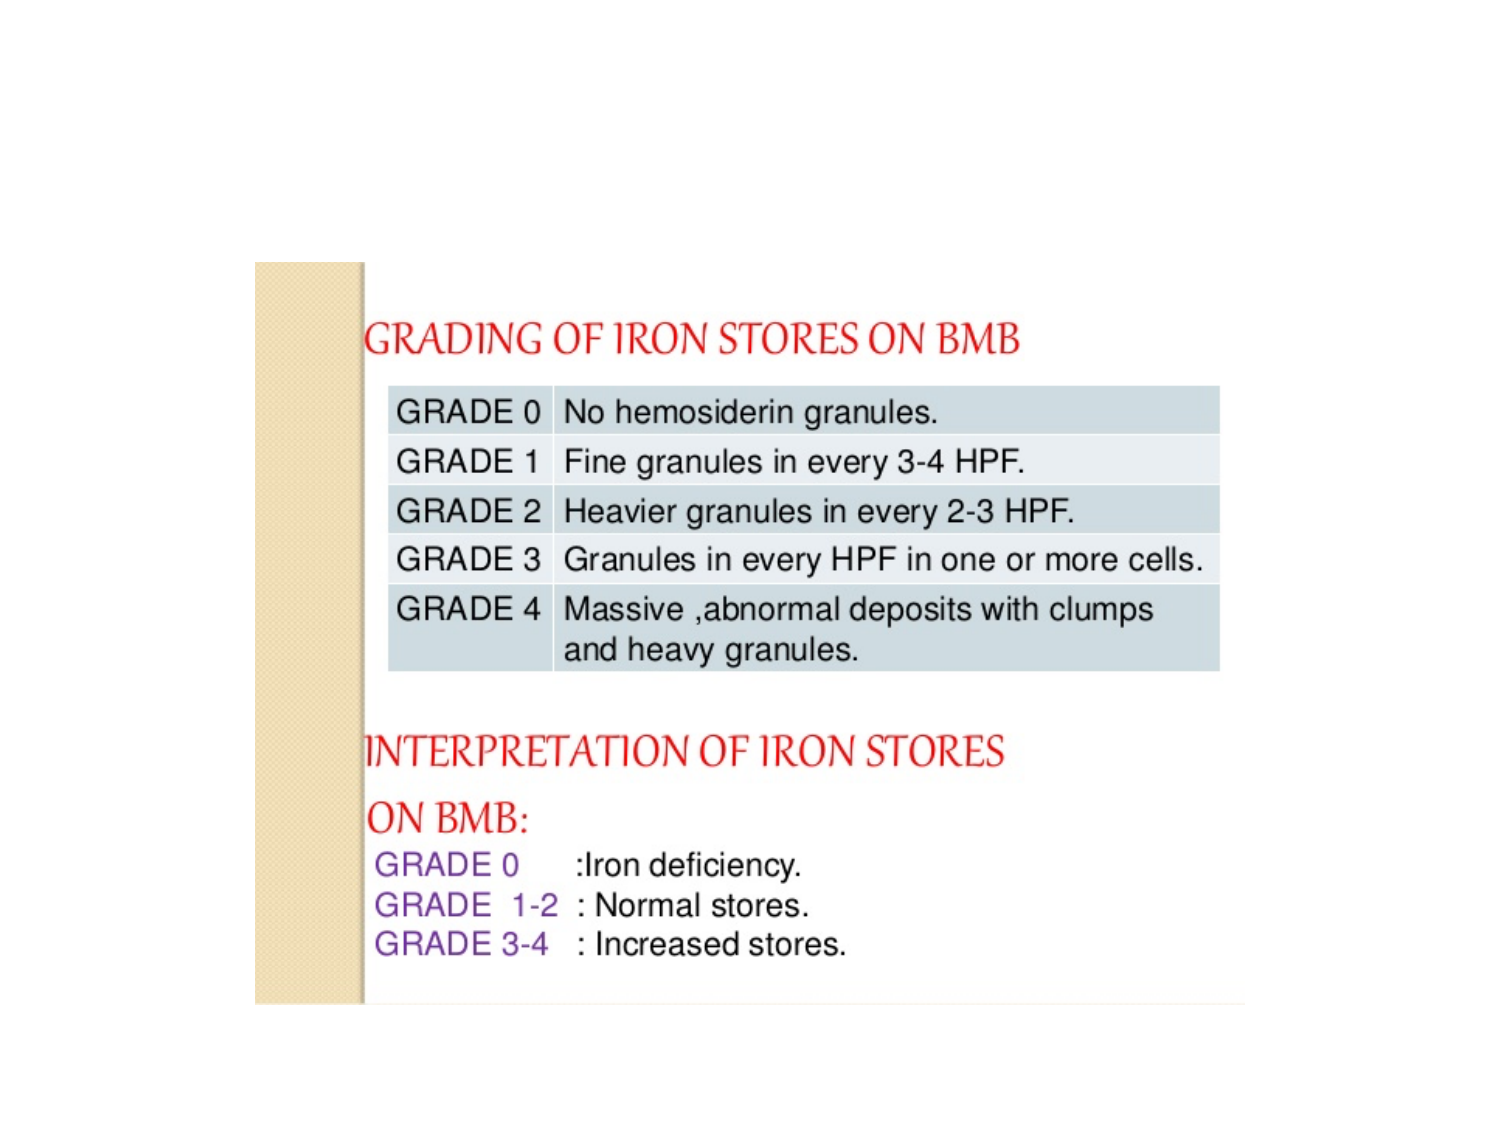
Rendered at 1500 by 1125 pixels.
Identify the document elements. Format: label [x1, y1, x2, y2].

list [255, 262, 1245, 1006]
